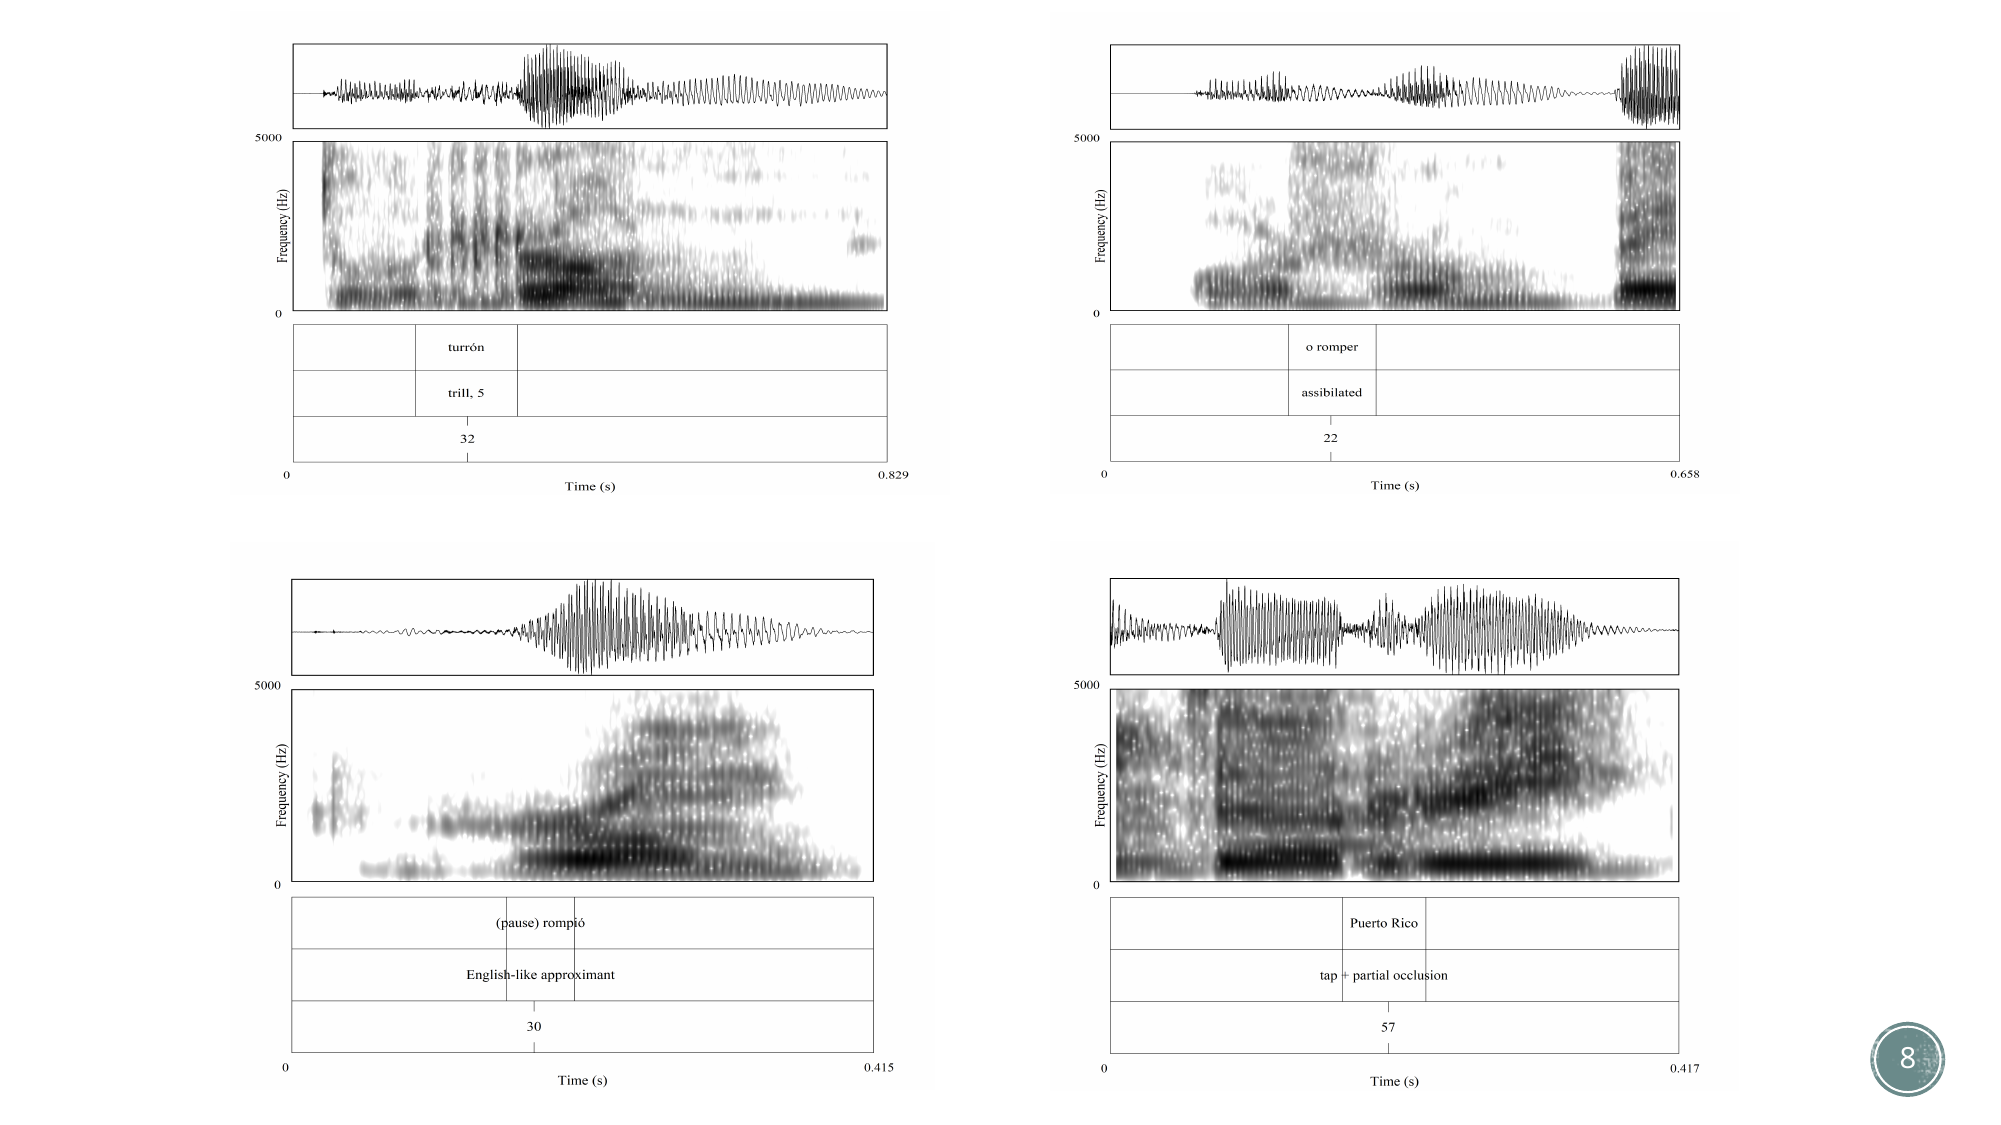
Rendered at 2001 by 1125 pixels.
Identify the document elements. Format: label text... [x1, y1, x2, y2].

picture [1050, 541, 1739, 1091]
picture [1050, 12, 1740, 494]
picture [230, 11, 950, 495]
slide_number 8 [1855, 1028, 1961, 1089]
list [233, 545, 934, 1088]
